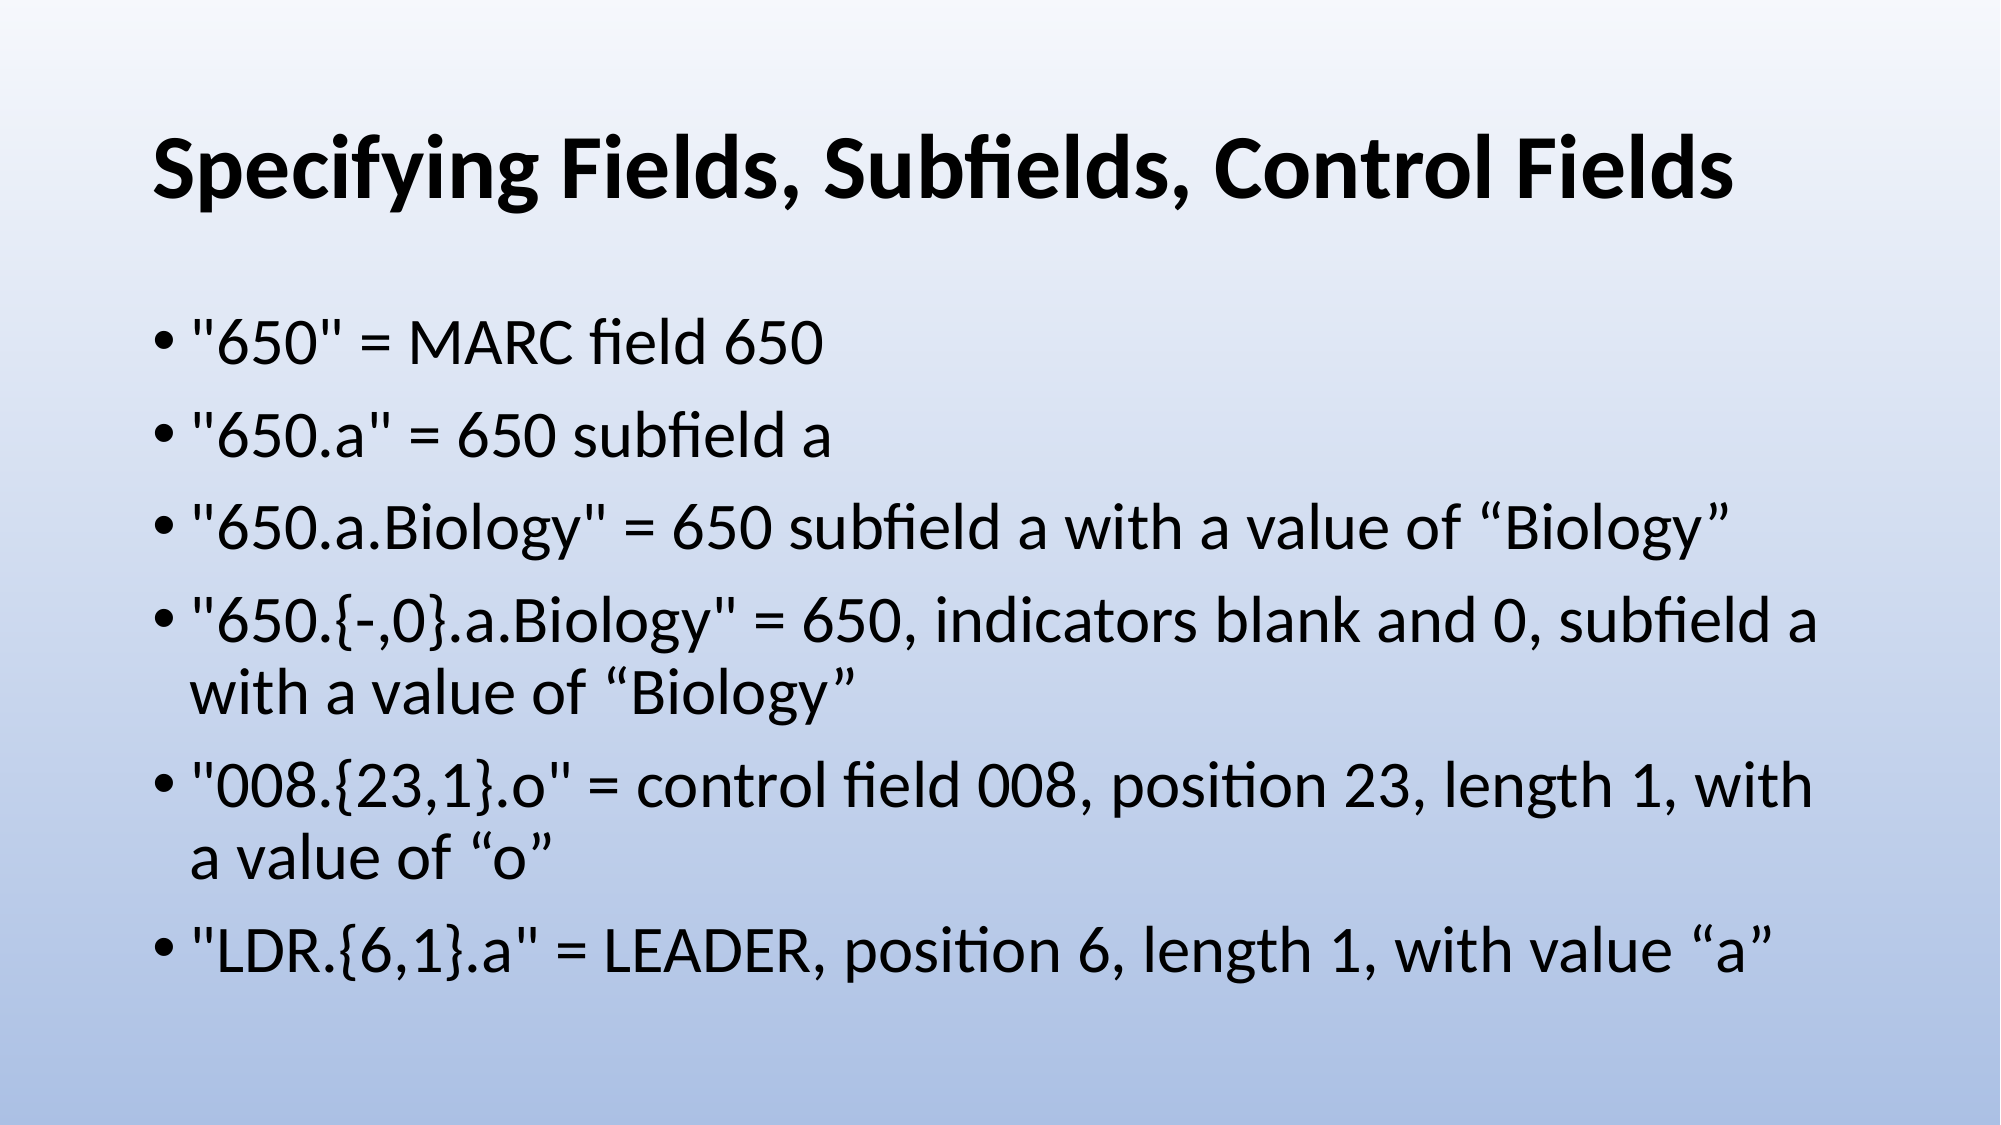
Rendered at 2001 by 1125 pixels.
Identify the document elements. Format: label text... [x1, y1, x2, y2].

list "650" = MARC field 650 "650.a" = 650 subfield a "650.a.Biology" = 650 subfield a with a value of “Biology” "650.{-,0}.a.Biology" = 650, indicators blank and 0, subfield a with a value of “Biology” "008.{23,1}.o" = control field 008, position 23, length 1, with a value of “o” "LDR.{6,1}.a" = LEADER, position 6, length 1, with value “a” [137, 299, 1863, 1014]
title Specifying Fields, Subfields, Control Fields [137, 59, 1863, 278]
